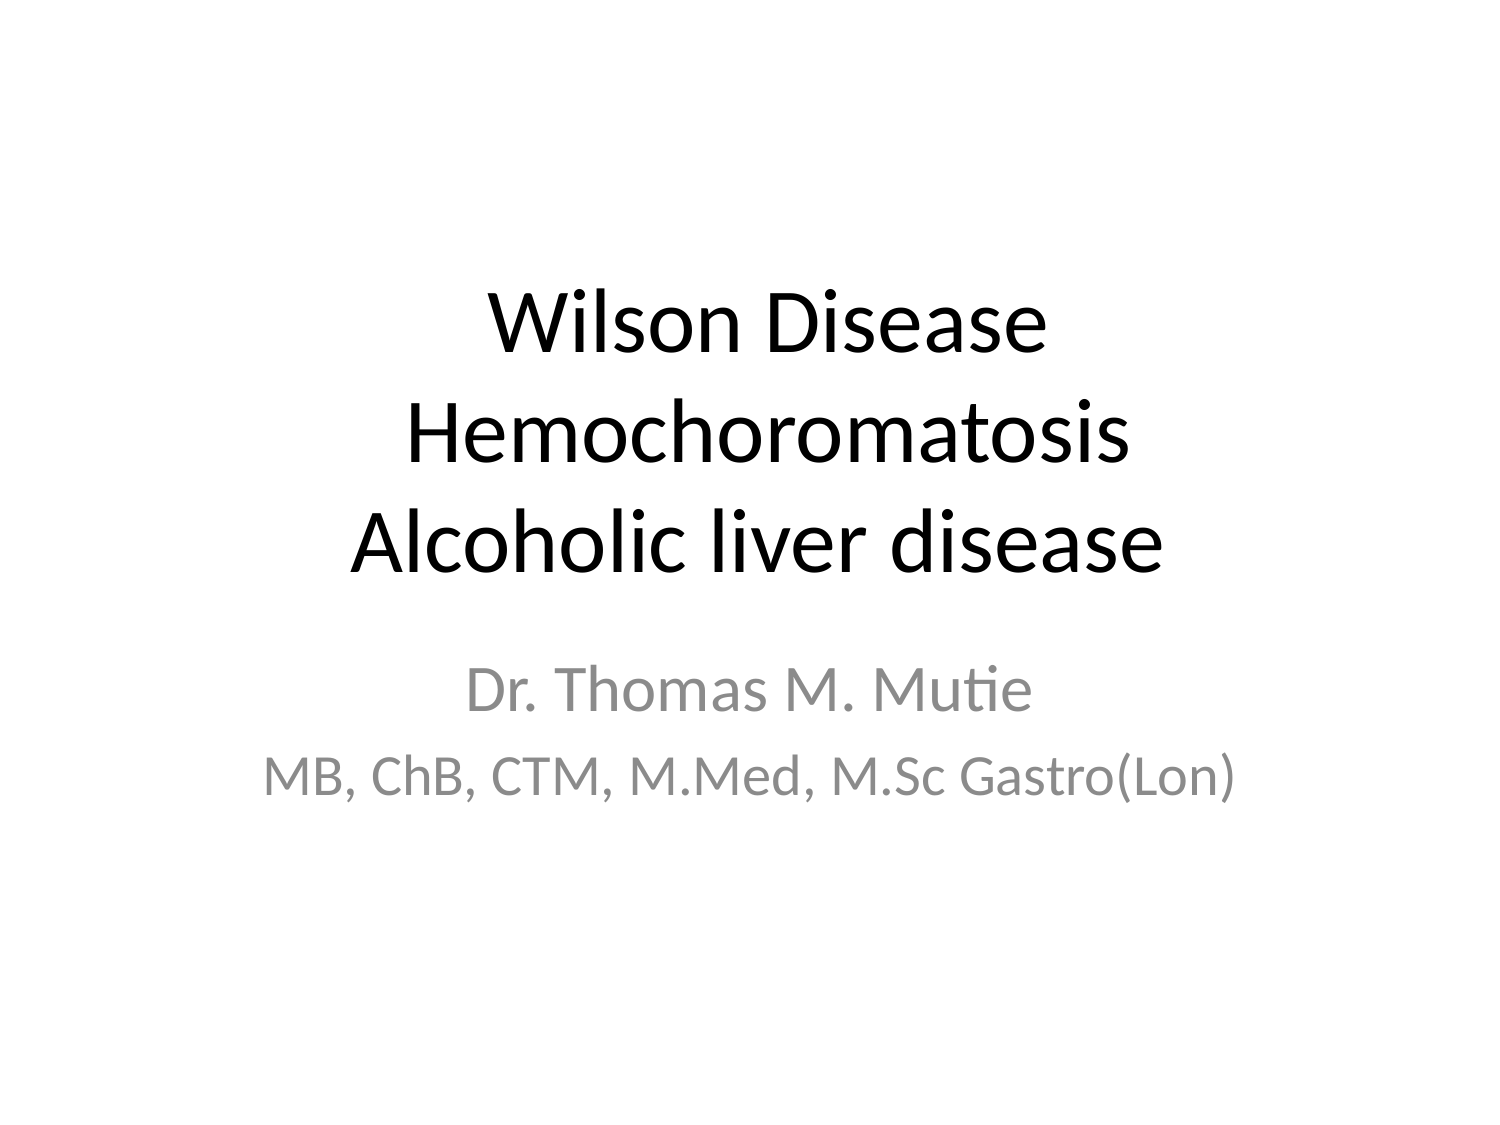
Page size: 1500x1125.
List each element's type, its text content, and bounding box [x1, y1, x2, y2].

subtitle Dr. Thomas M. Mutie MB, ChB, CTM, M.Med, M.Sc Gastro(Lon) [225, 637, 1275, 925]
title Wilson Disease Hemochoromatosis Alcoholic liver disease [112, 149, 1425, 813]
